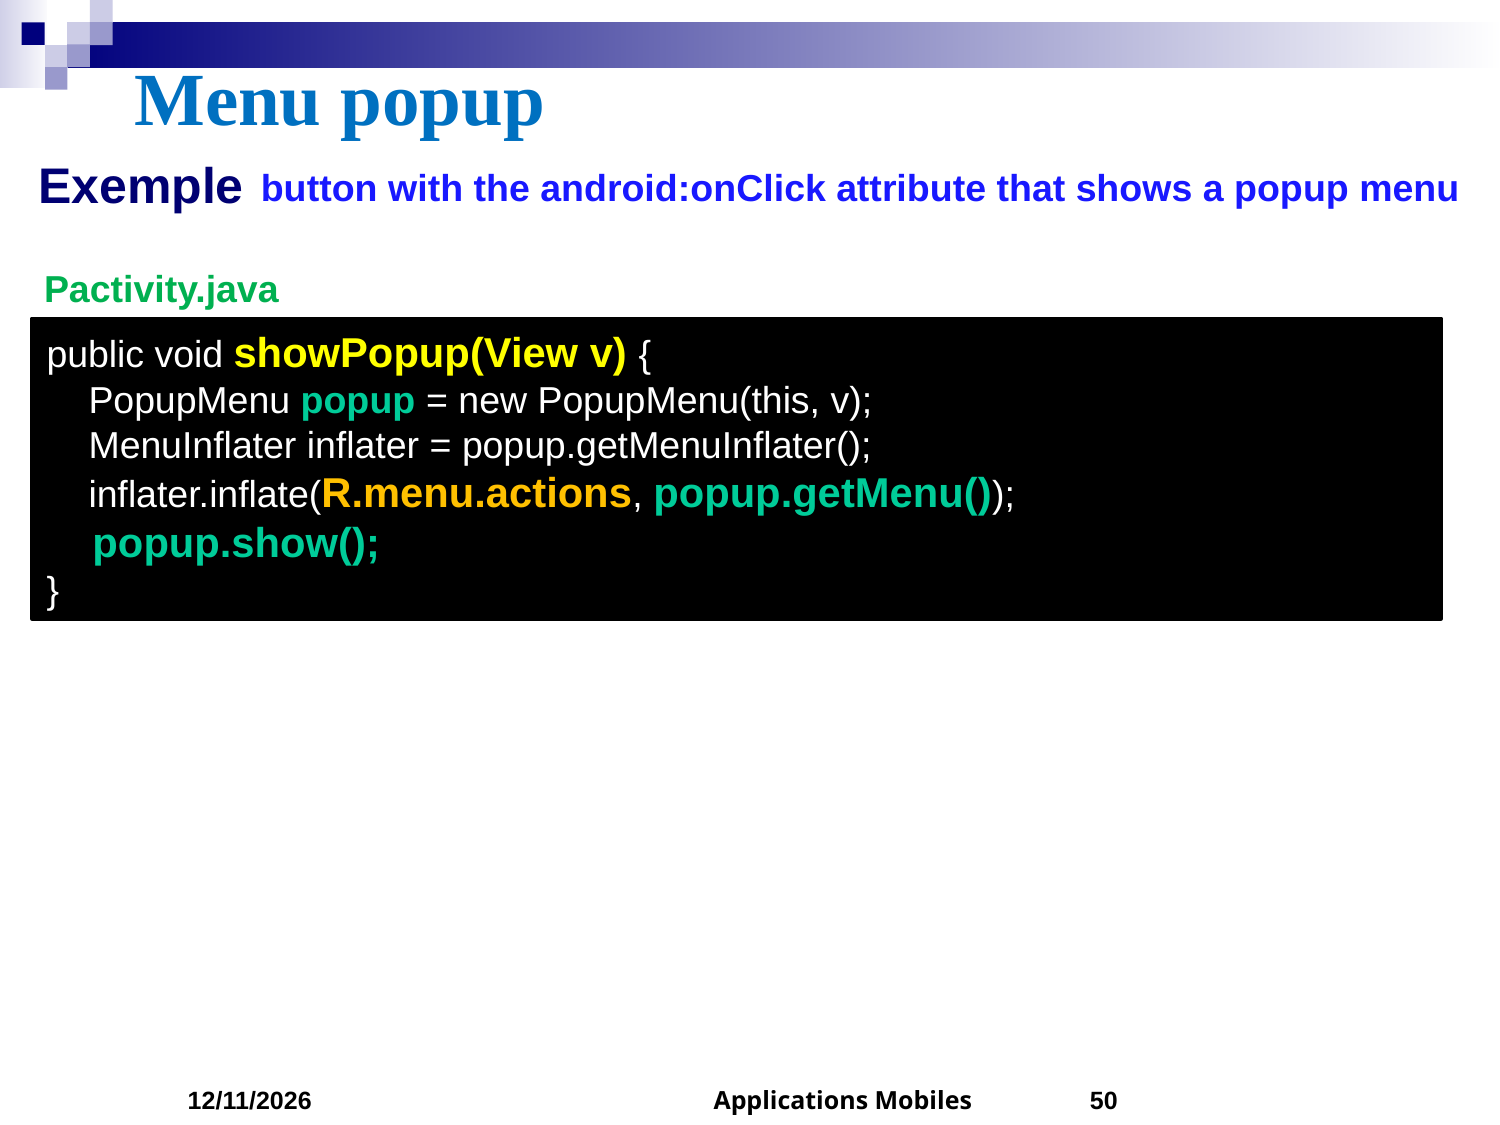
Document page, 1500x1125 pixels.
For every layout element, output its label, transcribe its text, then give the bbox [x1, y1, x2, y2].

title Menu popup [119, 18, 1442, 156]
text_box Exemple [23, 146, 259, 222]
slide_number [74, 1043, 426, 1123]
text_box Pactivity.java [29, 258, 1284, 318]
text_box public void showPopup(View v) { PopupMenu popup = new PopupMenu(this, v); MenuInflater inflater = popup.getMenuInflater(); inflater.inflate(R.menu.actions, popup.getMenu()); popup.show(); } [30, 317, 1443, 621]
text_box button with the android:onClick attribute that shows a popup menu [246, 156, 1500, 216]
slide_number 50 [1074, 1043, 1426, 1123]
footer Applications Mobiles [512, 1043, 988, 1123]
